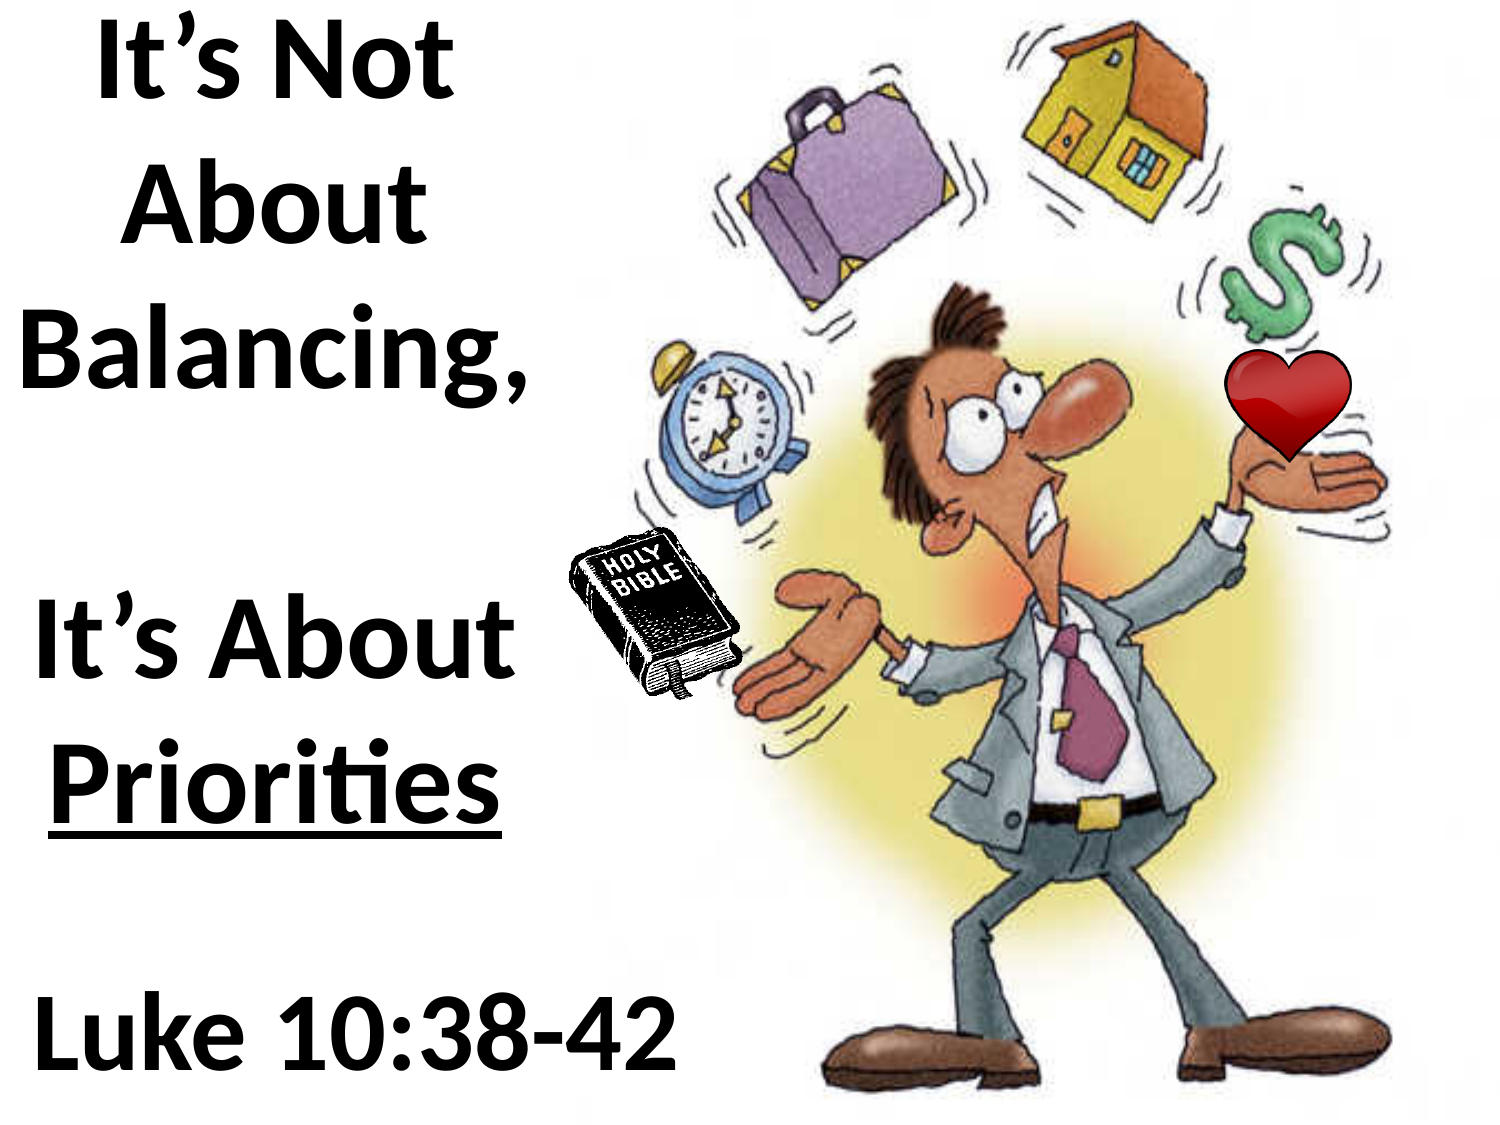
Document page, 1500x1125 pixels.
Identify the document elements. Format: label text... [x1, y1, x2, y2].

picture [562, 0, 1500, 1125]
title It’s Not About Balancing, It’s About Priorities [0, 0, 550, 825]
subtitle Luke 10:38-42 [0, 950, 569, 1100]
